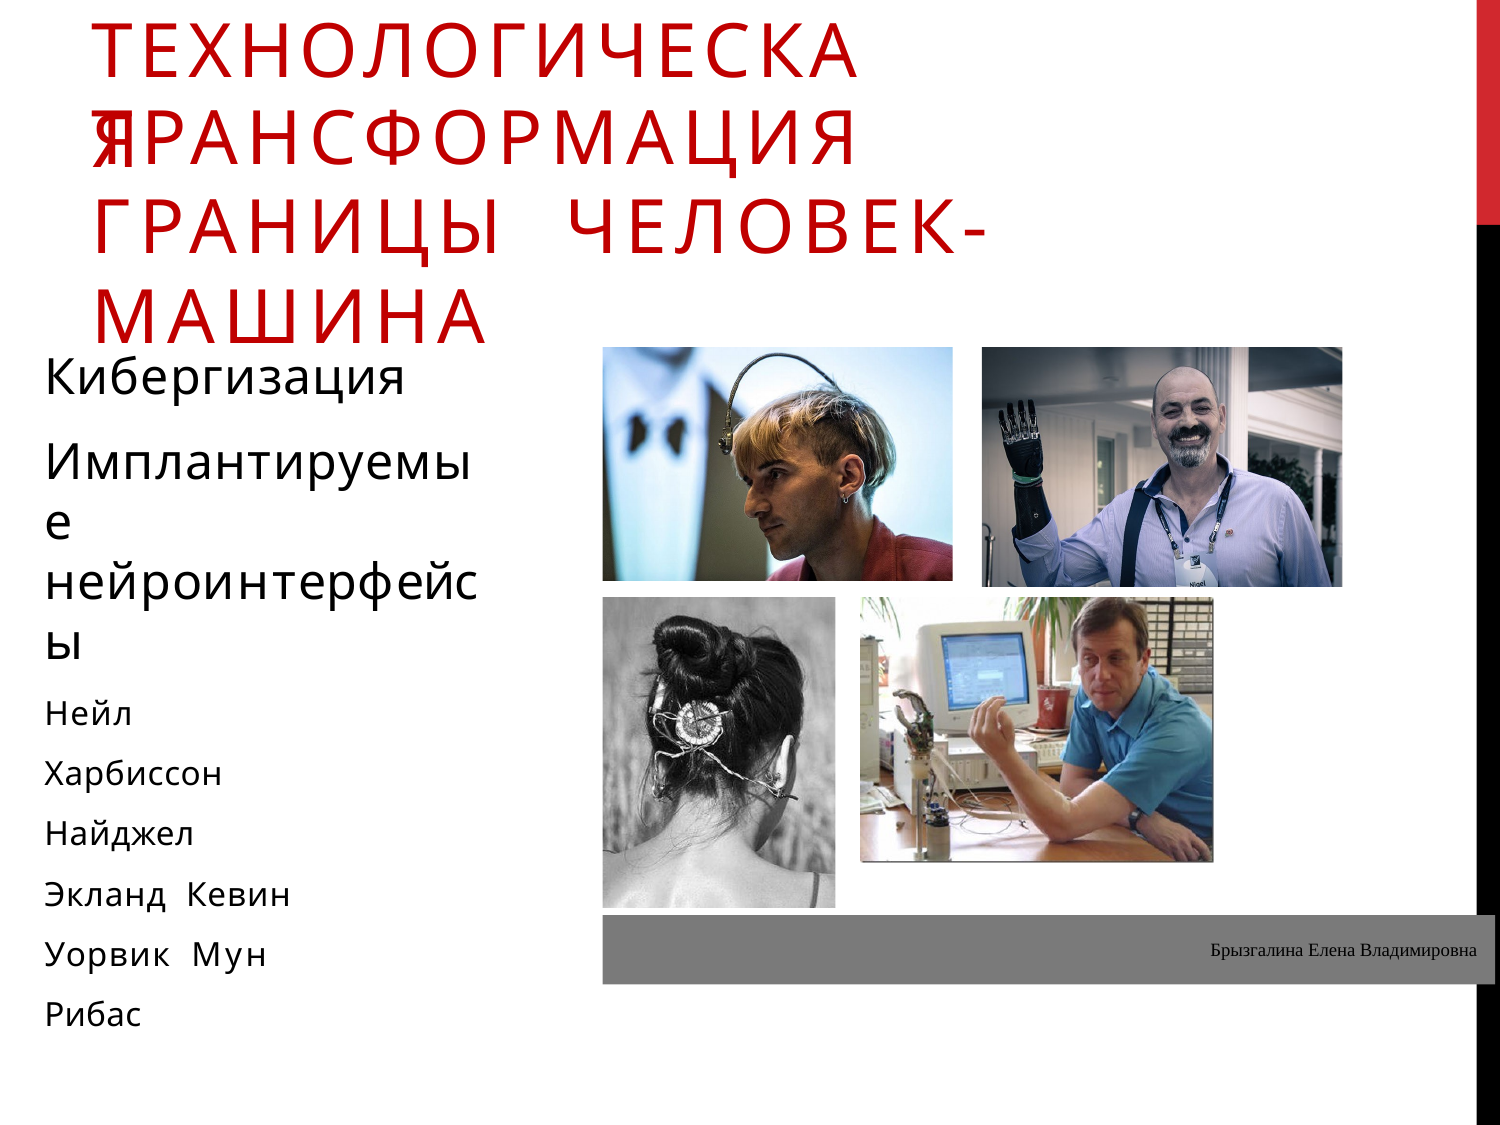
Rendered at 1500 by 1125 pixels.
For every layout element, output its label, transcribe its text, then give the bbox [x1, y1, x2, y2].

text_box [981, 347, 1343, 587]
title ТЕХНОЛОГИЧЕСКАЯ [89, 0, 876, 84]
text_box Нейл Харбиссон Найджел Экланд Кевин Уорвик Мун Рибас [42, 669, 316, 1033]
text_box [602, 347, 953, 581]
text_box [602, 597, 836, 908]
text_box ТРАНСФОРМАЦИЯ ГРАНИЦЫ ЧЕЛОВЕК-МАШИНА [89, 84, 1221, 359]
text_box Кибергизация Имплантируемые нейроинтерфейсы [42, 316, 488, 670]
text_box [860, 597, 1214, 863]
text_box [602, 915, 1496, 985]
text_box Брызгалина Елена Владимировна [1208, 936, 1482, 961]
